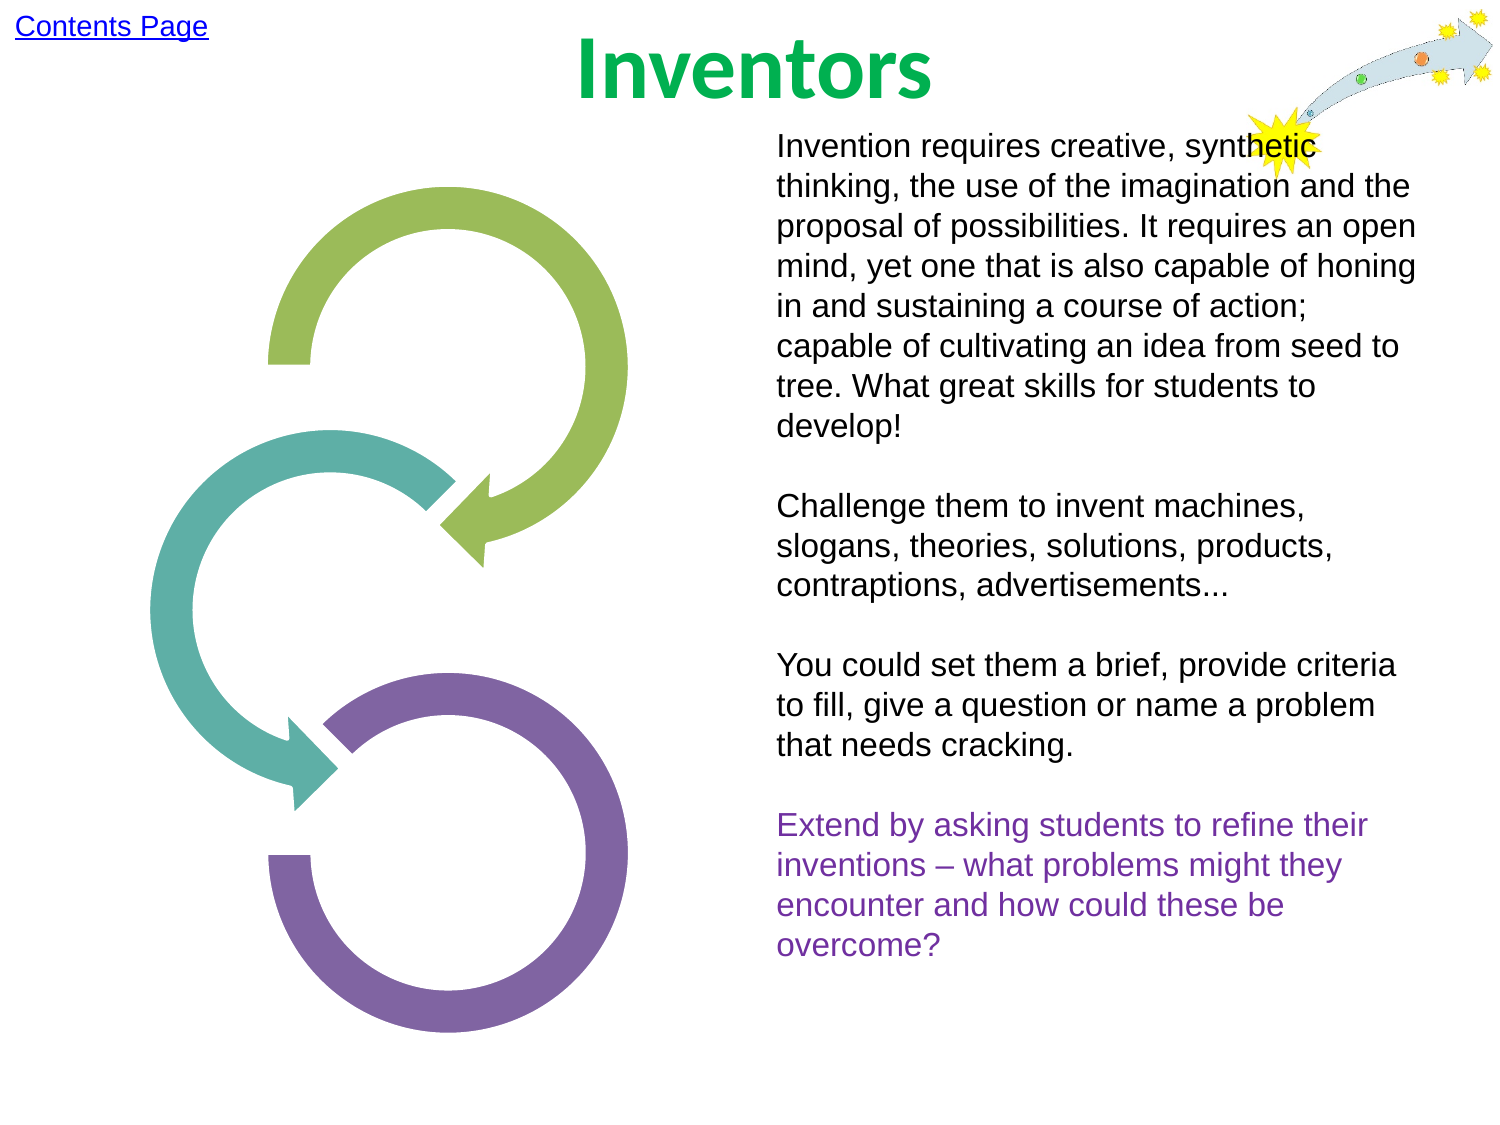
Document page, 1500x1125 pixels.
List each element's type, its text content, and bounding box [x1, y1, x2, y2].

picture [1245, 9, 1493, 180]
text_box Invention requires creative, synthetic thinking, the use of the imagination and the proposal of possibilities. It requires an open mind, yet one that is also capable of honing in and sustaining a course of action; capable of cultivating an idea from seed to tree. What great skills for students to develop! Challenge them to invent machines, slogans, theories, solutions, products, contraptions, advertisements... You could set them a brief, provide criteria to fill, give a question or name a problem that needs cracking. Extend by asking students to refine their inventions – what problems might they encounter and how could these be overcome? [761, 117, 1442, 971]
text_box Contents Page [0, 0, 243, 50]
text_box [0, 154, 988, 1036]
title Inventors [117, 0, 1393, 153]
